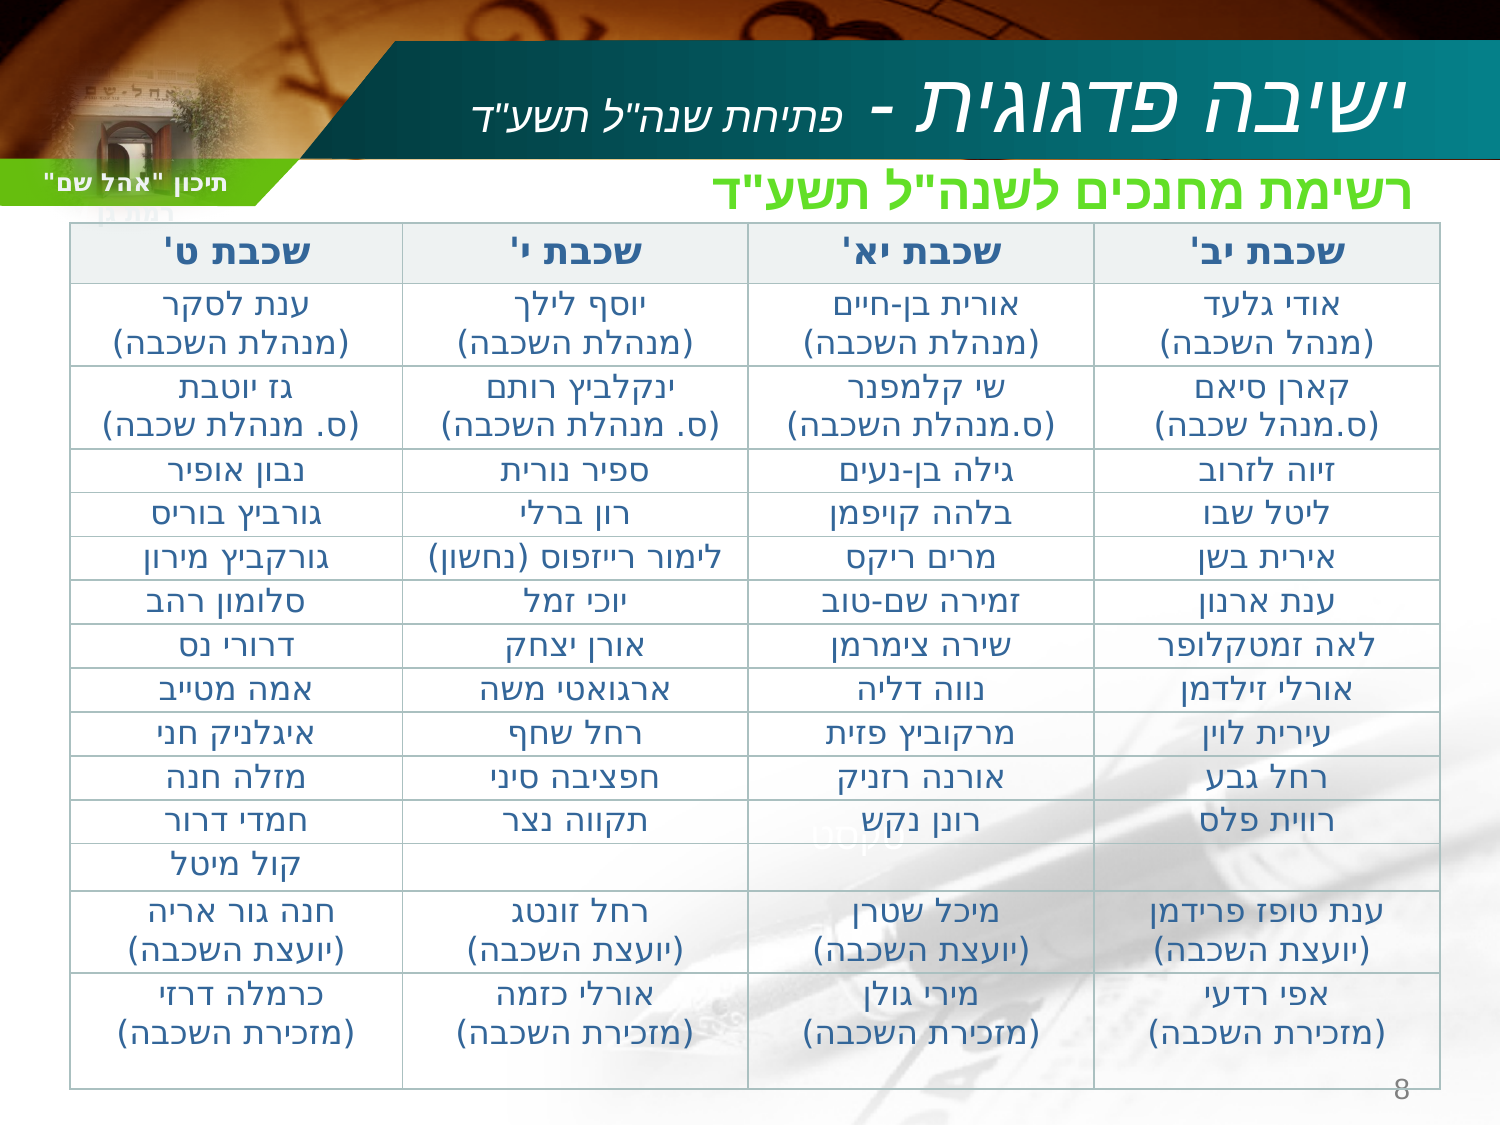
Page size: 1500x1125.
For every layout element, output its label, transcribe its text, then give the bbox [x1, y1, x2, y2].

table_cell מזלה חנה [71, 757, 402, 799]
table_cell סלומון רהב [71, 581, 402, 623]
table_cell אורלי כזמה (מזכירת השכבה) [403, 974, 747, 1088]
table_cell כרמלה דרזי (מזכירת השכבה) [71, 974, 402, 1088]
table_cell רחל גבע [1095, 757, 1439, 799]
table_cell דרורי נס [71, 625, 402, 667]
table_cell אמה מטייב [71, 669, 402, 711]
table_cell ינקלביץ רותם (ס. מנהלת השכבה) [403, 367, 747, 448]
table_cell קול מיטל [71, 844, 402, 890]
table_cell יוסף לילך (מנהלת השכבה) [403, 284, 747, 365]
table_cell לאה זמטקלופר [1095, 625, 1439, 667]
table_cell זיוה לזרוב [1095, 450, 1439, 492]
table_cell גילה בן-נעים [749, 450, 1093, 492]
table_cell חפציבה סיני [403, 757, 747, 799]
table_header שכבת יב' [1095, 224, 1439, 283]
table_cell אודי גלעד (מנהל השכבה) [1095, 284, 1439, 365]
table_cell זמירה שם-טוב [749, 581, 1093, 623]
table_cell ליטל שבו [1095, 493, 1439, 536]
table_cell ענת ארנון [1095, 581, 1439, 623]
table_cell אורית בן-חיים (מנהלת השכבה) [749, 284, 1093, 365]
table_cell מרים ריקס [749, 537, 1093, 579]
table_cell לימור רייזפוס (נחשון) [403, 537, 747, 579]
slide_number 8 [1074, 1090, 1426, 1103]
table_cell חמדי דרור [71, 801, 402, 843]
table_cell קארן סיאם (ס.מנהל שכבה) [1095, 367, 1439, 448]
table_cell רחל זונטג (יועצת השכבה) [403, 892, 747, 972]
table_cell ענת לסקר (מנהלת השכבה) [71, 284, 402, 365]
table_cell בלהה קויפמן [749, 493, 1093, 536]
picture [490, 448, 1500, 1125]
table_cell מיכל שטרן (יועצת השכבה) [749, 892, 1093, 972]
table_cell אפי רדעי (מזכירת השכבה) [1095, 974, 1439, 1088]
table_header שכבת יא' [749, 224, 1093, 283]
table_cell [1095, 844, 1439, 890]
table_cell חנה גור אריה (יועצת השכבה) [71, 892, 402, 972]
table_cell [749, 844, 1093, 890]
table_cell רווית פלס [1095, 801, 1439, 843]
table_cell גורקביץ מירון [71, 537, 402, 579]
table_cell מירי גולן (מזכירת השכבה) [749, 974, 1093, 1088]
table_cell שי קלמפנר (ס.מנהלת השכבה) [749, 367, 1093, 448]
table_cell [403, 844, 747, 890]
table_header שכבת י' [403, 224, 747, 283]
table_cell אורלי זילדמן [1095, 669, 1439, 711]
table_cell אירית בשן [1095, 537, 1439, 579]
table_cell גורביץ בוריס [71, 493, 402, 536]
table_cell יוכי זמל [403, 581, 747, 623]
table_cell רון ברלי [403, 493, 747, 536]
table_cell אורן יצחק [403, 625, 747, 667]
text_box רשימת מחנכים לשנה"ל תשע"ד [312, 152, 1430, 222]
table_cell רחל שחף [403, 713, 747, 755]
table_cell נווה דליה [749, 669, 1093, 711]
table_cell ארגואטי משה [403, 669, 747, 711]
table_cell גז יוטבת (ס. מנהלת שכבה) [71, 367, 402, 448]
table_cell איגלניק חני [71, 713, 402, 755]
table_cell אורנה רזניק [749, 757, 1093, 799]
table_cell ספיר נורית [403, 450, 747, 492]
table_cell רונן נקש [749, 801, 1093, 843]
table_cell שירה צימרמן [749, 625, 1093, 667]
table_cell עירית לוין [1095, 713, 1439, 755]
table_cell נבון אופיר [71, 450, 402, 492]
table_cell מרקוביץ פזית [749, 713, 1093, 755]
table_header שכבת ט' [71, 224, 402, 283]
text_box ישיבה פדגוגית - פתיחת שנה"ל תשע"ד [421, 46, 1457, 153]
table_cell ענת טופז פרידמן (יועצת השכבה) [1095, 892, 1439, 972]
picture [0, 0, 1500, 259]
table_cell תקווה נצר [403, 801, 747, 843]
